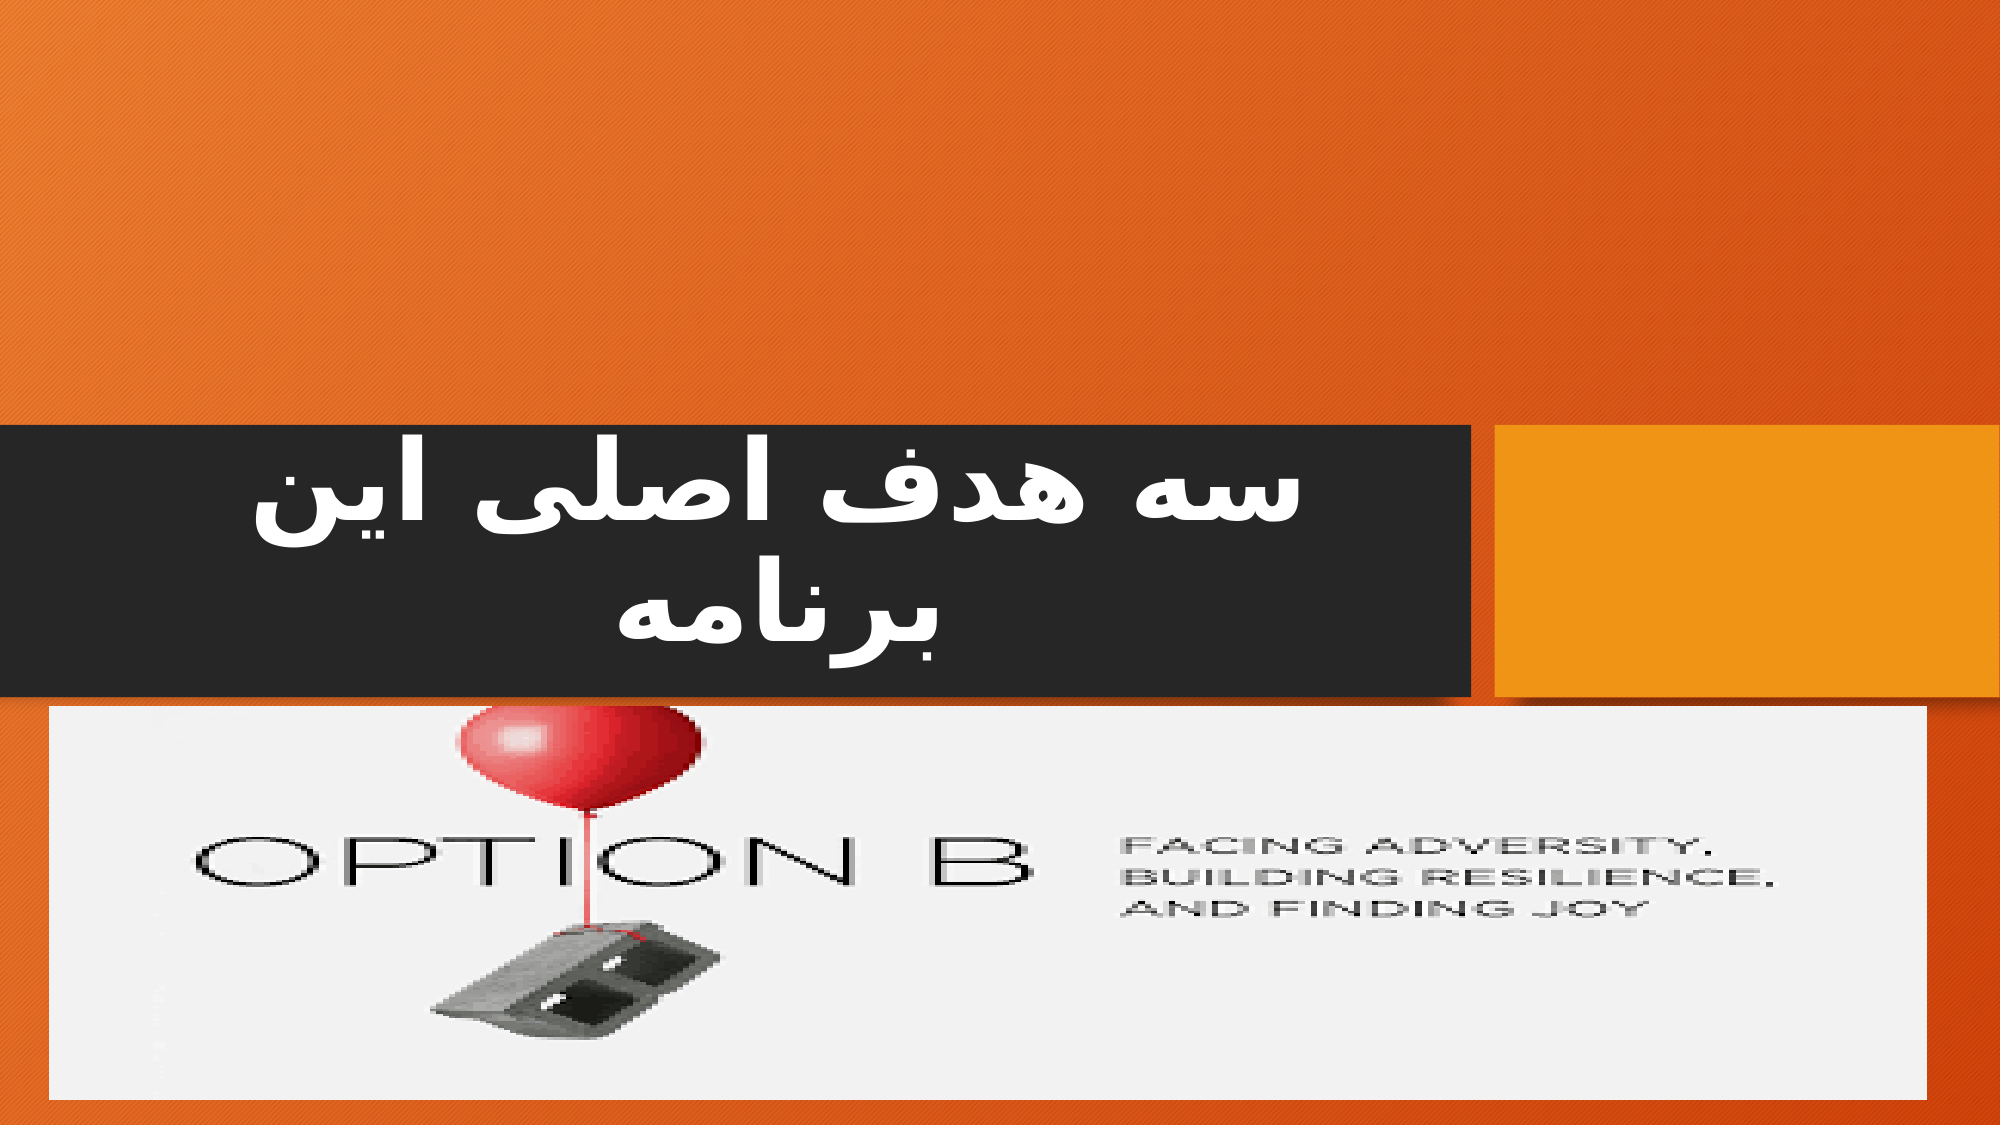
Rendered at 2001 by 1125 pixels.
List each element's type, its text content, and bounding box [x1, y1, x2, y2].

picture [0, 698, 2000, 1100]
title سه هدف اصلی این برنامه [111, 448, 1448, 674]
